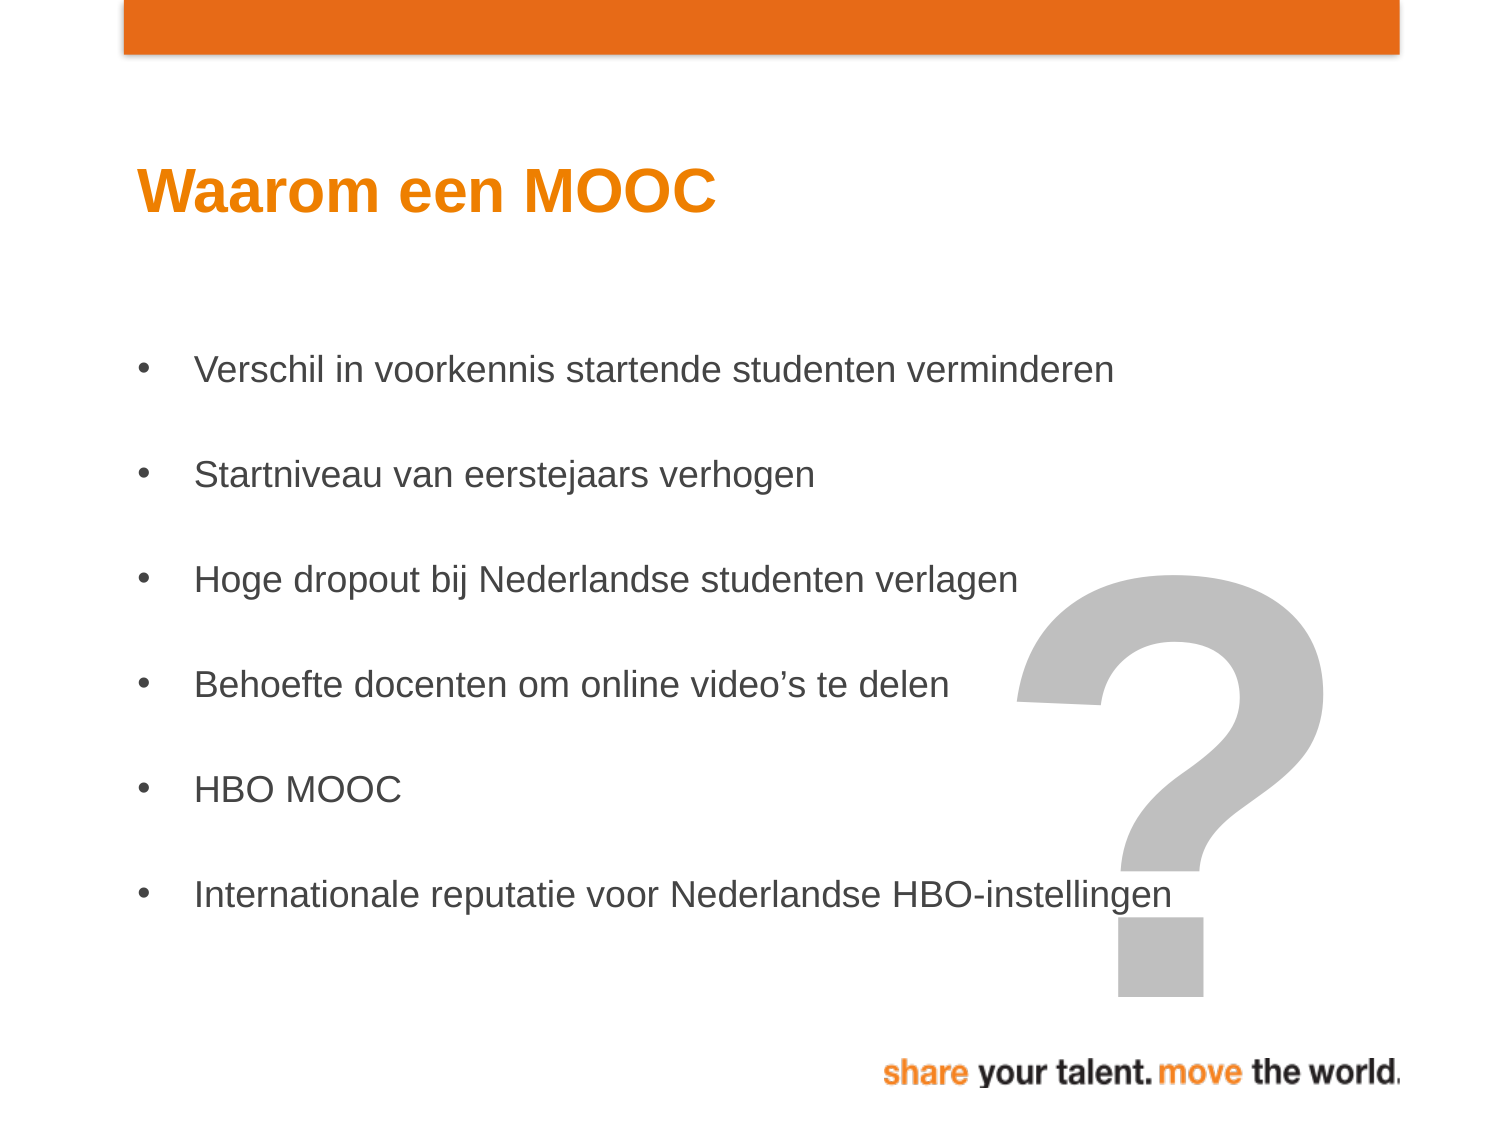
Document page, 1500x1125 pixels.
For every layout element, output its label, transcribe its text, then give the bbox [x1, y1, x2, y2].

title Waarom een MOOC [122, 72, 974, 232]
text_box ? [974, 0, 1500, 1125]
list Verschil in voorkennis startende studenten verminderen Startniveau van eerstejaars verhogen Hoge dropout bij Nederlandse studenten verlagen Behoefte docenten om online video’s te delen HBO MOOC Internationale reputatie voor Nederlandse HBO-instellingen [122, 337, 974, 1012]
